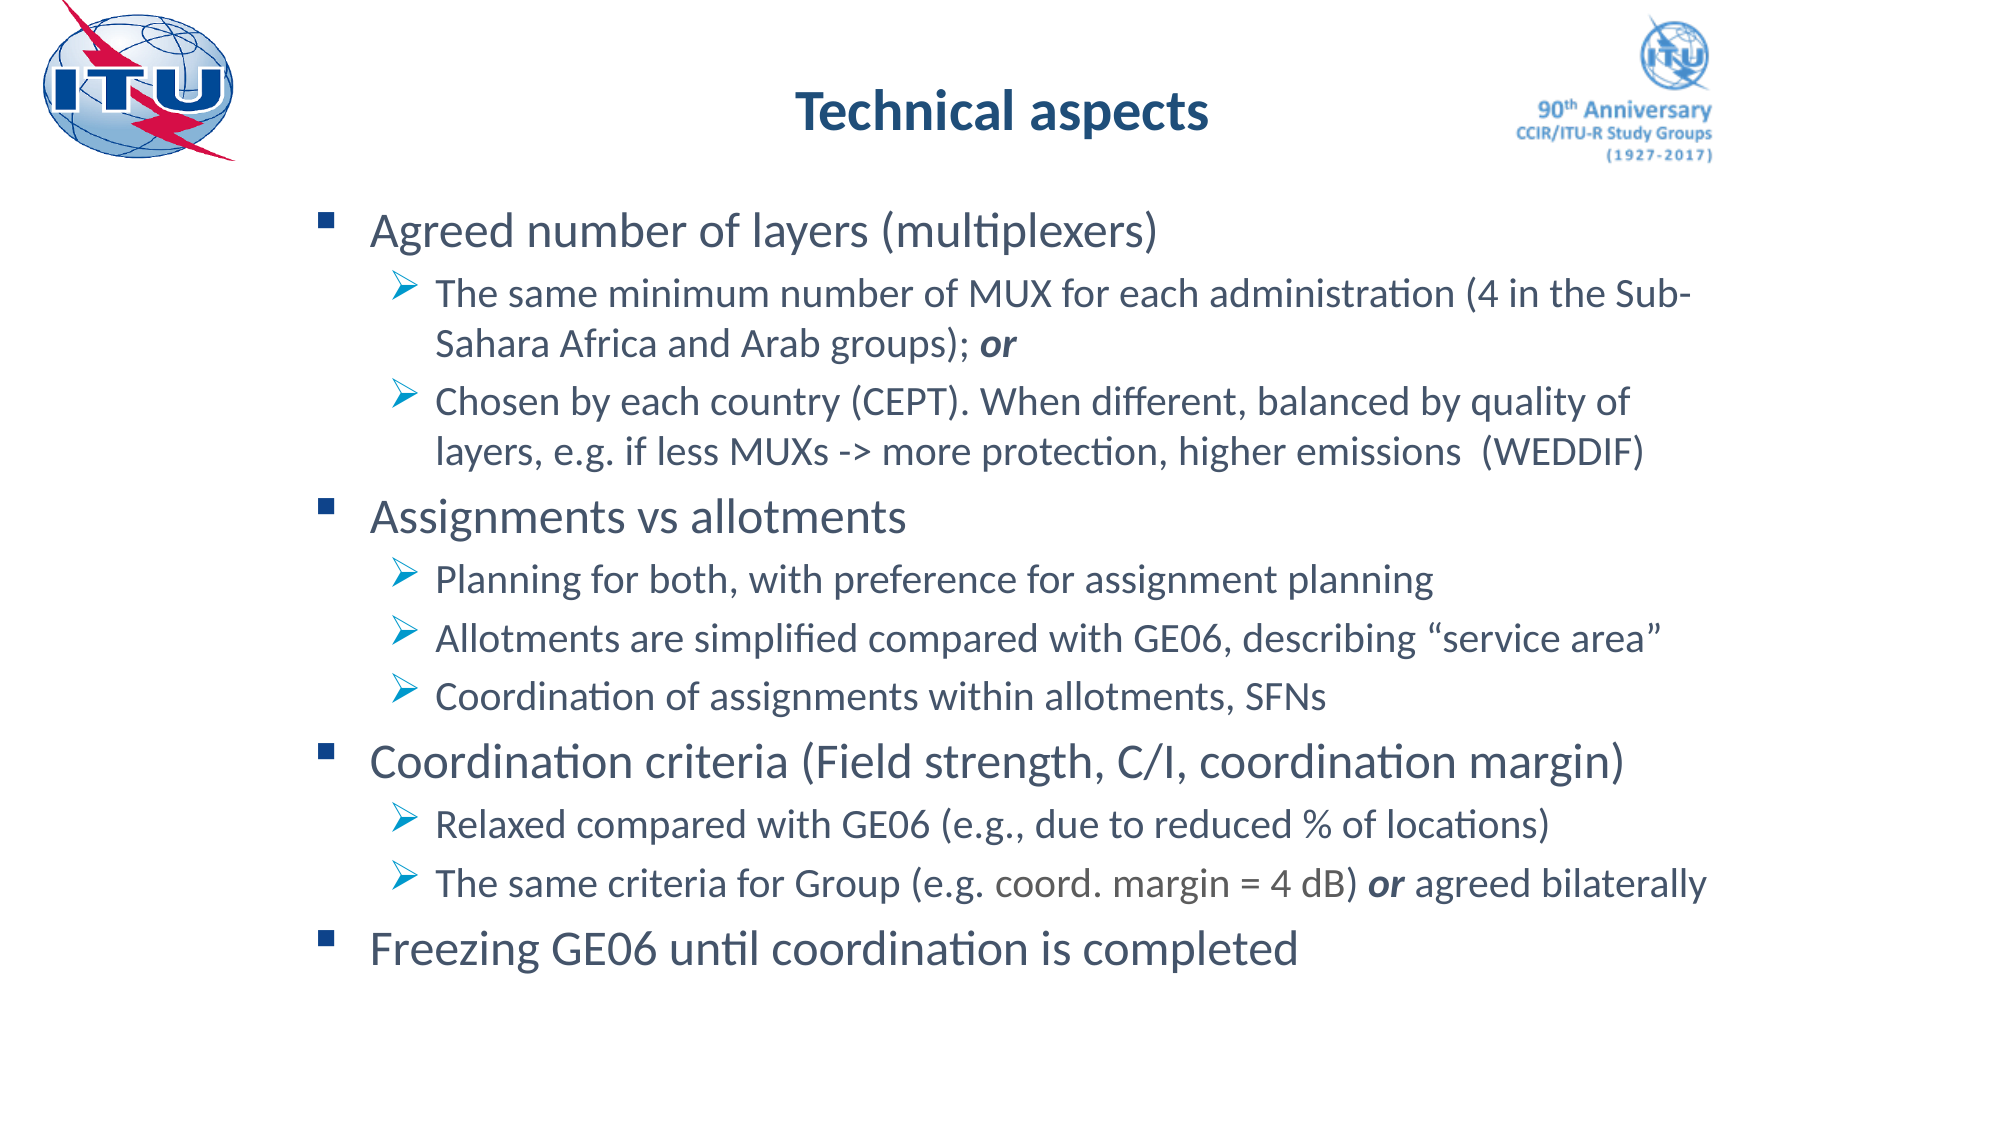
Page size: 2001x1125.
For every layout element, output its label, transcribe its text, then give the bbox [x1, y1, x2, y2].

picture [1513, 12, 1717, 168]
picture [34, 0, 241, 161]
text_box Technical aspects [780, 64, 1225, 150]
text_box Agreed number of layers (multiplexers) The same minimum number of MUX for each administration (4 in the Sub-Sahara Africa and Arab groups); or Chosen by each country (CEPT). When different, balanced by quality of layers, e.g. if less MUXs -> more protection, higher emissions (WEDDIF) Assignments vs allotments Planning for both, with preference for assignment planning Allotments are simplified compared with GE06, describing “service area” Coordination of assignments within allotments, SFNs Coordination criteria (Field strength, C/I, coordination margin) Relaxed compared with GE06 (e.g., due to reduced % of locations) The same criteria for Group (e.g. coord. margin = 4 dB) or agreed bilaterally Freezing GE06 until coordination is completed [298, 189, 1728, 983]
